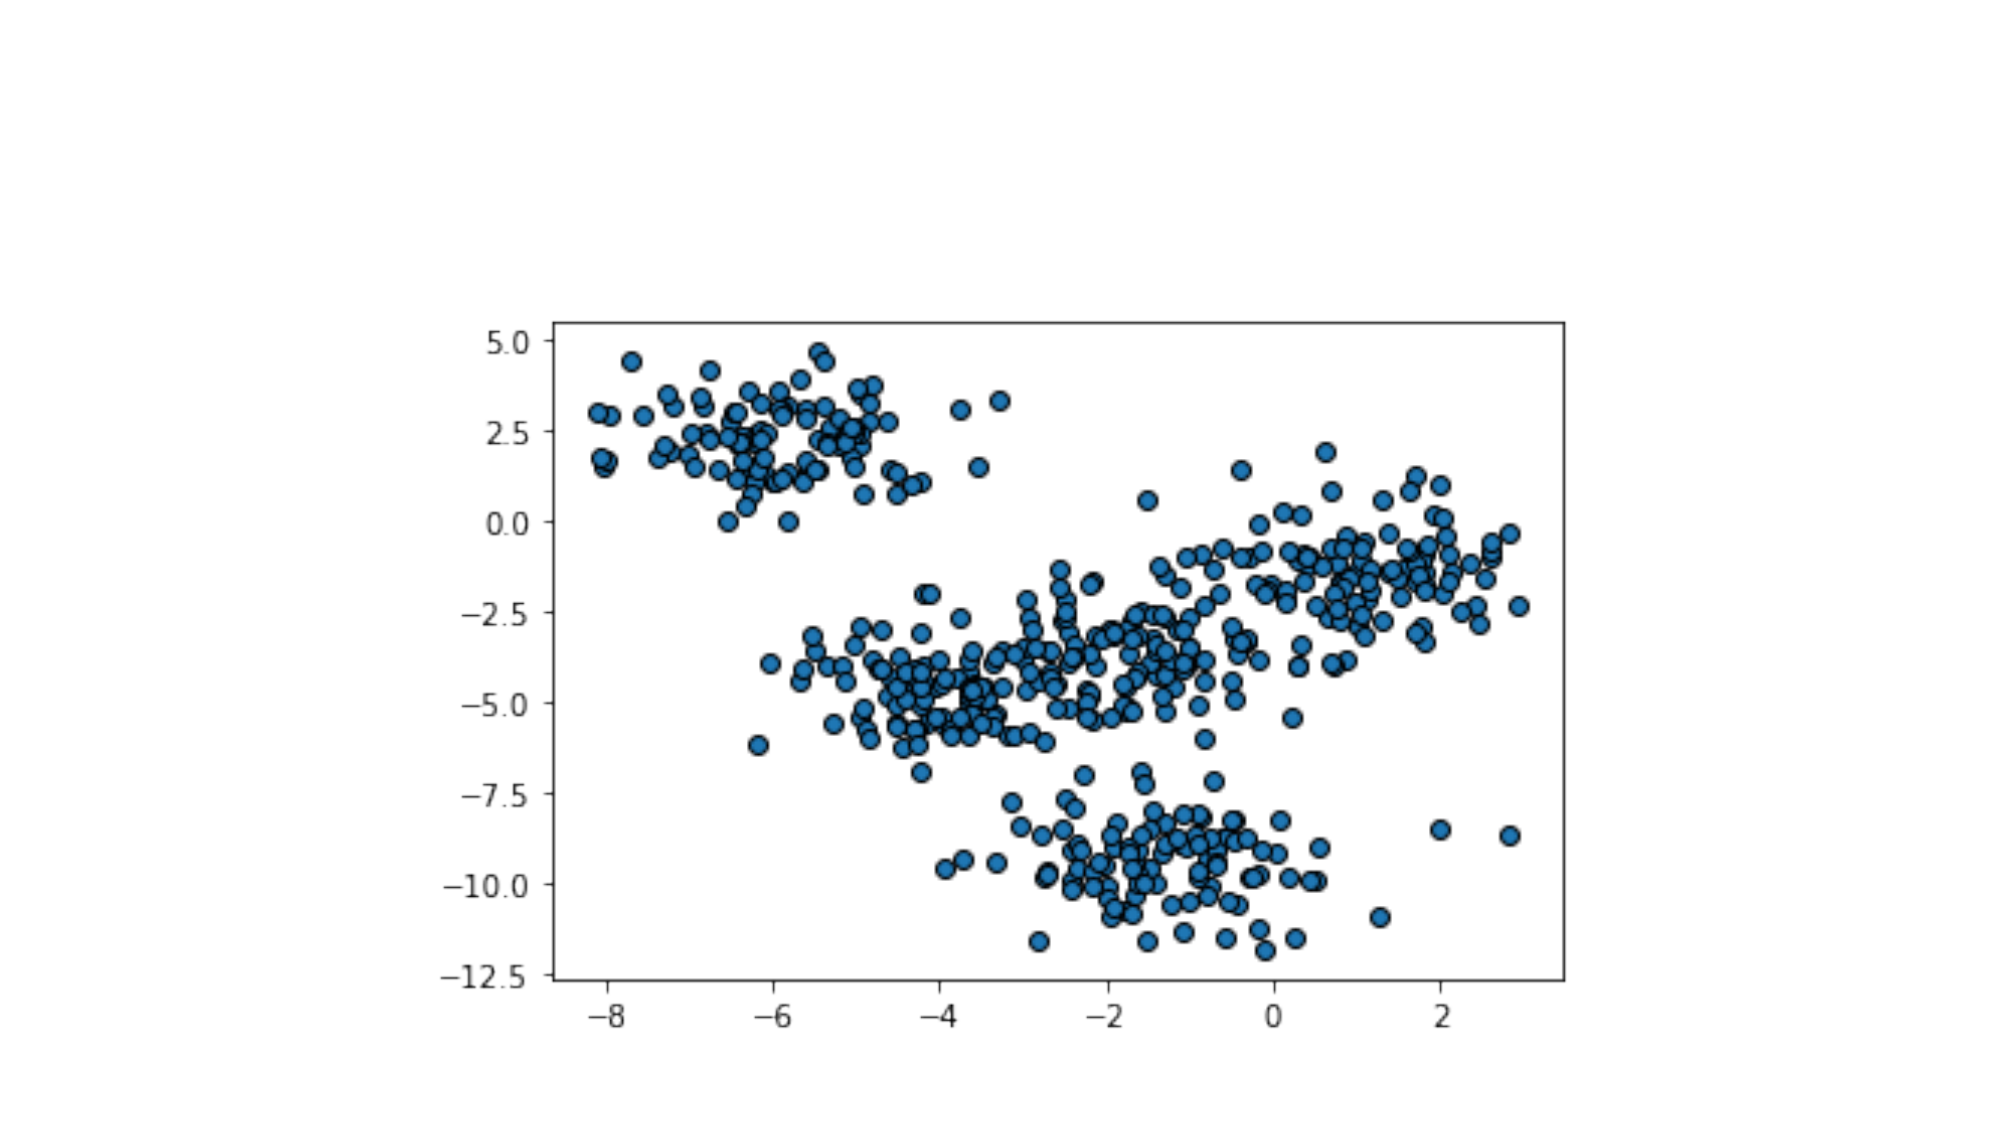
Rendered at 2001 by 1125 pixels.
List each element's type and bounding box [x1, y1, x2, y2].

list [417, 304, 1582, 1053]
